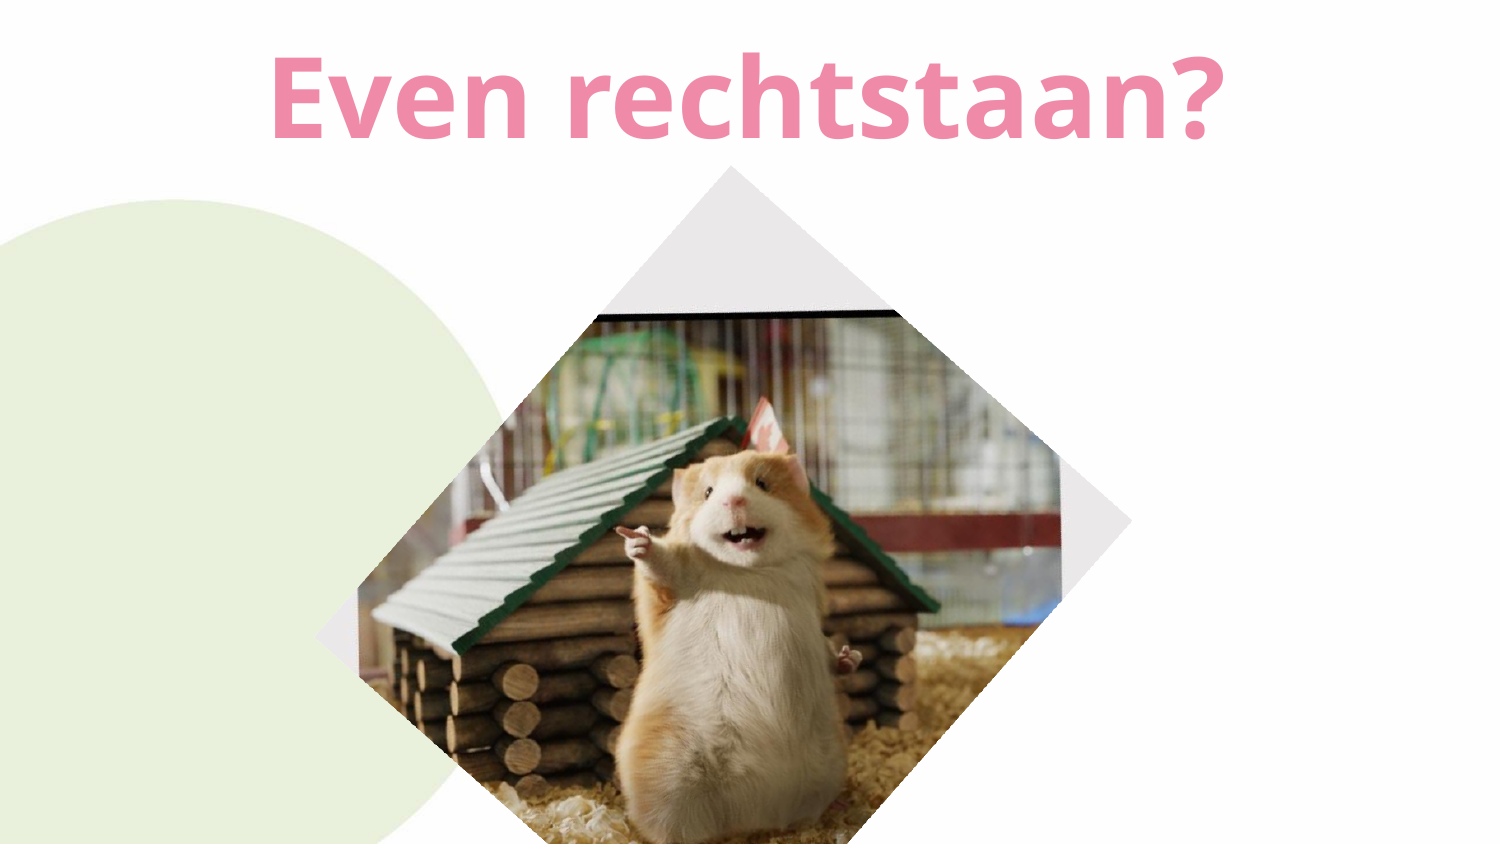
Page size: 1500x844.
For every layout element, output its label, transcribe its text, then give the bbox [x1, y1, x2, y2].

list Even rechtstaan? [113, 20, 1408, 557]
picture [0, 0, 1500, 844]
